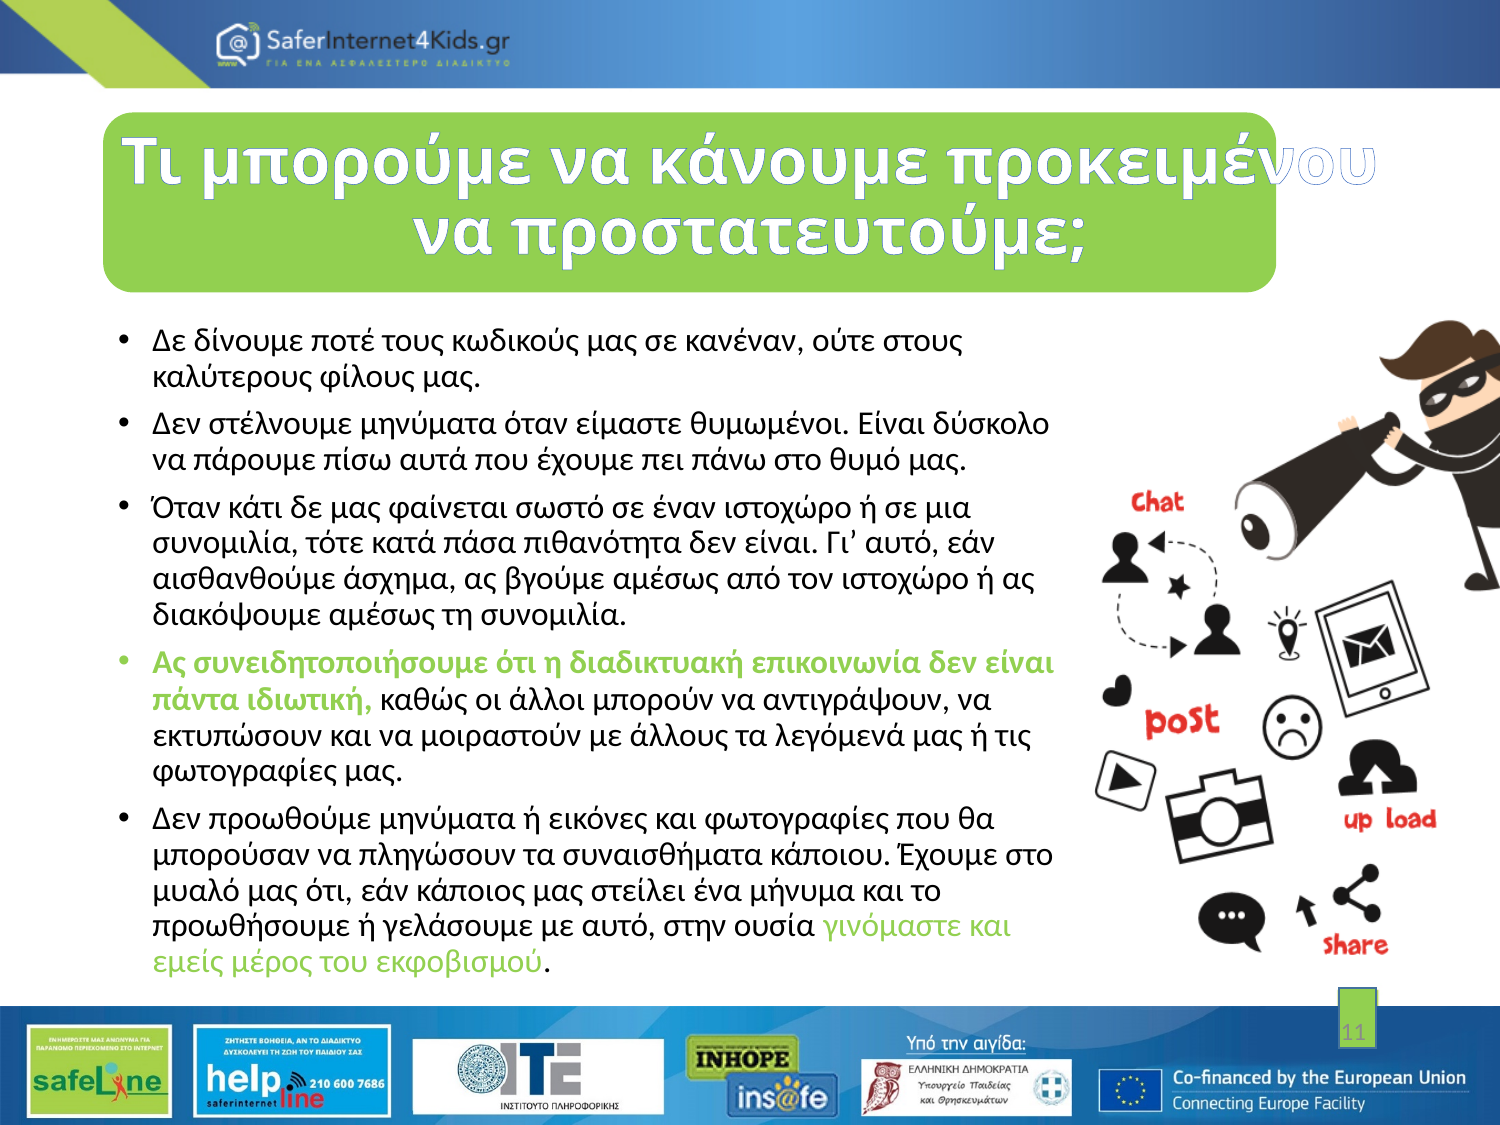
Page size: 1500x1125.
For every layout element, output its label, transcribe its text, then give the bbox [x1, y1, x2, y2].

slide_number 11 [1043, 1000, 1382, 1061]
picture [0, 0, 1500, 1125]
list Δε δίνουµε ποτέ τους κωδικούς µας σε κανέναν, ούτε στους καλύτερους φίλους µας. Δεν στέλνουµε µηνύµατα όταν είµαστε θυµωµένοι. Είναι δύσκολο να πάρουµε πίσω αυτά που έχουµε πει πάνω στο θυµό µας. Όταν κάτι δε µας φαίνεται σωστό σε έναν ιστοχώρο ή σε µια συνοµιλία, τότε κατά πάσα πιθανότητα δεν είναι. Γι’ αυτό, εάν αισθανθούµε άσχηµα, ας βγούµε αµέσως από τον ιστοχώρο ή ας διακόψουµε αµέσως τη συνοµιλία. Ας συνειδητοποιήσουµε ότι η διαδικτυακή επικοινωνία δεν είναι πάντα ιδιωτική, καθώς οι άλλοι µπορούν να αντιγράψουν, να εκτυπώσουν και να µοιραστούν µε άλλους τα λεγόµενά µας ή τις φωτογραφίες µας. Δεν προωθούµε µηνύµατα ή εικόνες και φωτογραφίες που θα µπορούσαν να πληγώσουν τα συναισθήµατα κάποιου. Έχουµε στο µυαλό µας ότι, εάν κάποιος µας στείλει ένα µήνυµα και το προωθήσουµε ή γελάσουµε µε αυτό, στην ουσία γινόµαστε και εµείς µέρος του εκφοβισµού. [103, 315, 1082, 1016]
title Τι µπορούµε να κάνουµε προκειµένου να προστατευτούµε; [103, 95, 1397, 301]
